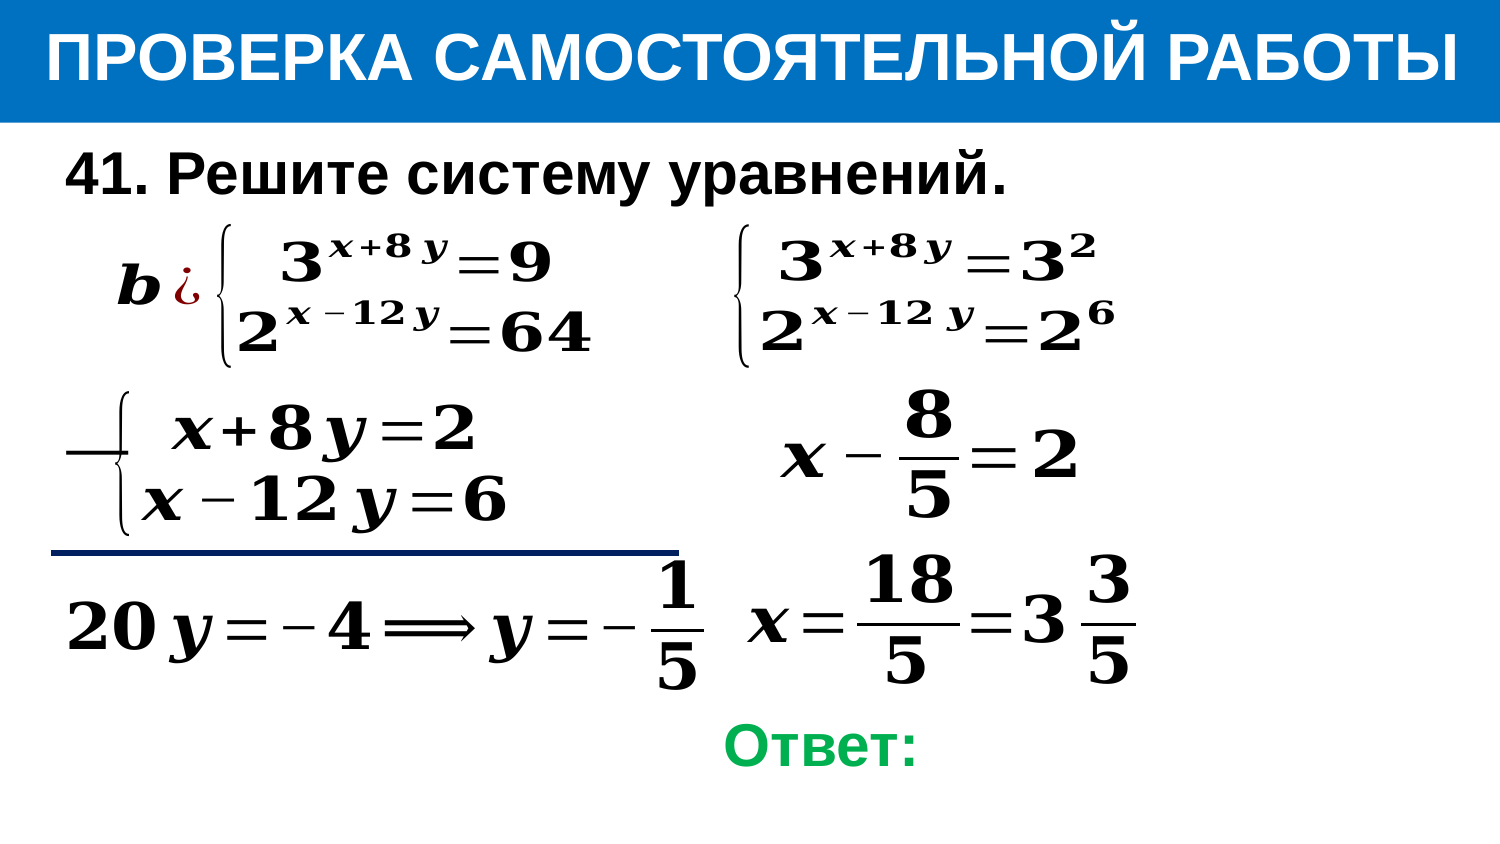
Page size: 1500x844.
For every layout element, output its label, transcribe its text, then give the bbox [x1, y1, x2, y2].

text_box [0, 0, 1500, 123]
text_box ПРОВЕРКА САМОСТОЯТЕЛЬНОЙ РАБОТЫ [5, 9, 1500, 94]
text_box 41. Решите систему уравнений. [51, 126, 1410, 214]
